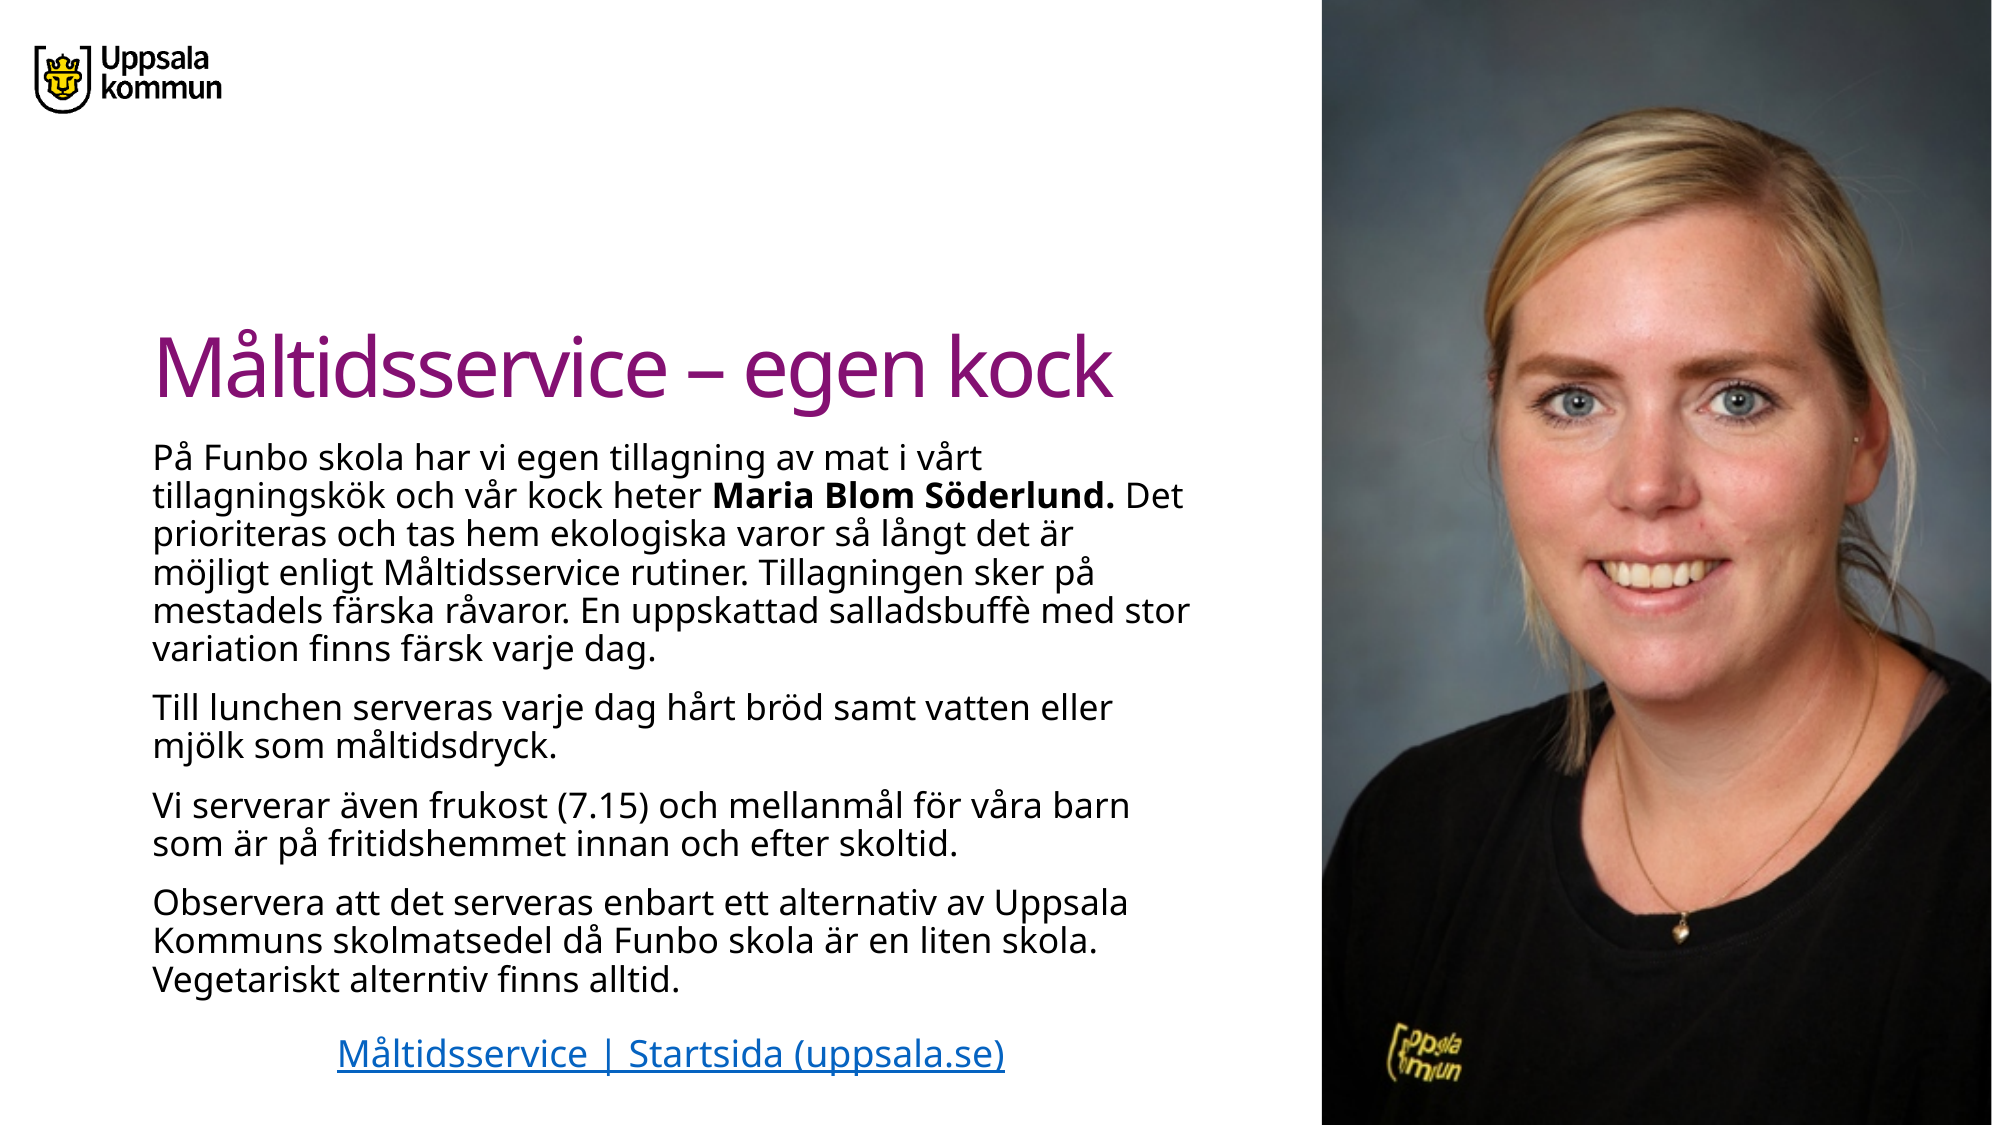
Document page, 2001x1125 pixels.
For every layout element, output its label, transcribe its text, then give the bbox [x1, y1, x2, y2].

picture [1321, 0, 1992, 1125]
list På Funbo skola har vi egen tillagning av mat i vårt tillagningskök och vår kock heter Maria Blom Söderlund. Det prioriteras och tas hem ekologiska varor så långt det är möjligt enligt Måltidsservice rutiner. Tillagningen sker på mestadels färska råvaror. En uppskattad salladsbuffè med stor variation finns färsk varje dag. Till lunchen serveras varje dag hårt bröd samt vatten eller mjölk som måltidsdryck. Vi serverar även frukost (7.15) och mellanmål för våra barn som är på fritidshemmet innan och efter skoltid. Observera att det serveras enbart ett alternativ av Uppsala Kommuns skolmatsedel då Funbo skola är en liten skola. Vegetariskt alterntiv finns alltid. [137, 432, 1209, 1014]
text_box Måltidsservice | Startsida (uppsala.se) [322, 1022, 1316, 1089]
title Måltidsservice – egen kock [137, 196, 1209, 423]
picture [23, 34, 232, 125]
